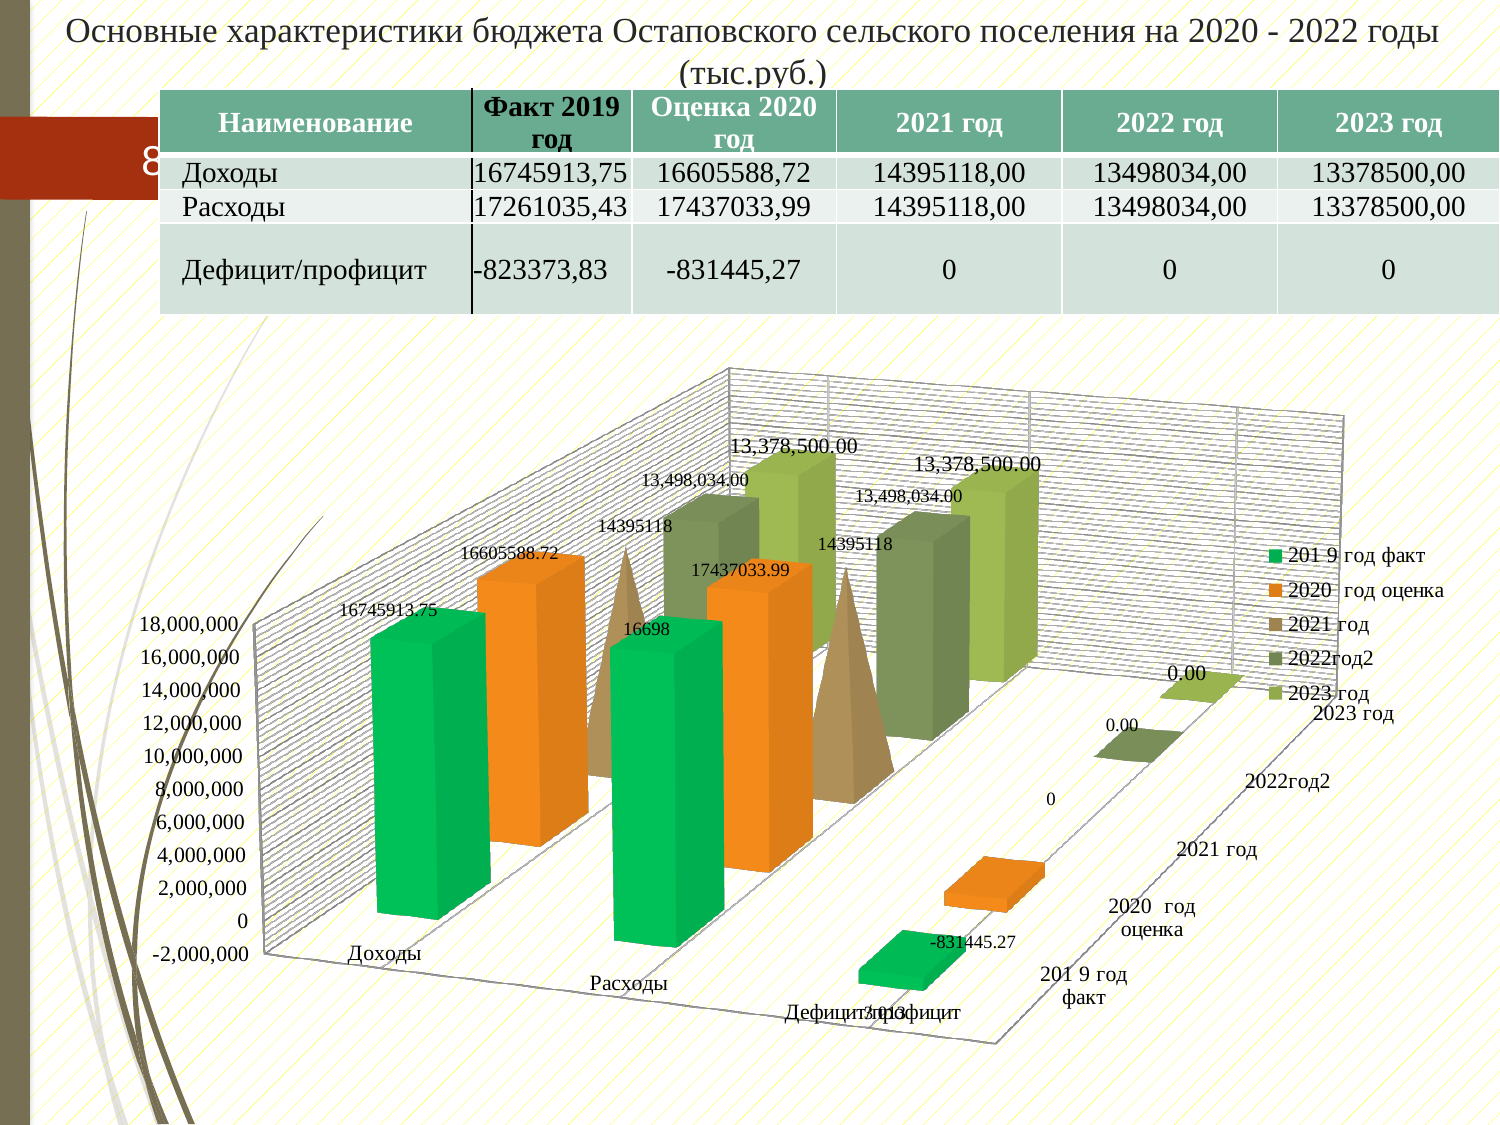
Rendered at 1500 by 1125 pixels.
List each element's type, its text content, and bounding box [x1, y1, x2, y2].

table_cell 16605588,72 [633, 158, 836, 189]
title Основные характеристики бюджета Остаповского сельского поселения на 2020 - 2022 годы (тыс.руб.) [38, 0, 1468, 100]
table_cell Дефицит/профицит [160, 224, 471, 314]
table_cell Доходы [160, 158, 471, 189]
table_cell 17437033,99 [633, 190, 836, 222]
table_header 2022 год [1063, 90, 1277, 152]
table_cell -831445,27 [633, 224, 836, 314]
table_header 2021 год [837, 90, 1061, 152]
table_cell 13378500,00 [1278, 190, 1499, 222]
table_cell 16745913,75 [473, 158, 631, 189]
table_cell Расходы [160, 190, 471, 222]
table_cell 13498034,00 [1063, 158, 1277, 189]
table_cell 13498034,00 [1063, 190, 1277, 222]
table_header Наименование [160, 90, 471, 152]
table_cell 14395118,00 [837, 158, 1061, 189]
table_cell 13378500,00 [1278, 158, 1499, 189]
table_cell -823373,83 [473, 224, 631, 314]
table_header 2023 год [1278, 90, 1499, 152]
table_cell 0 [1063, 224, 1277, 314]
chart [21, 353, 1472, 1111]
table_cell 0 [837, 224, 1061, 314]
table_header Оценка 2020 год [633, 90, 836, 152]
table_header Факт 2019 год [473, 90, 631, 152]
table_cell 14395118,00 [837, 190, 1061, 222]
table_cell 17261035,43 [473, 190, 631, 222]
table_cell 0 [1278, 224, 1499, 314]
slide_number 8 [83, 129, 158, 190]
